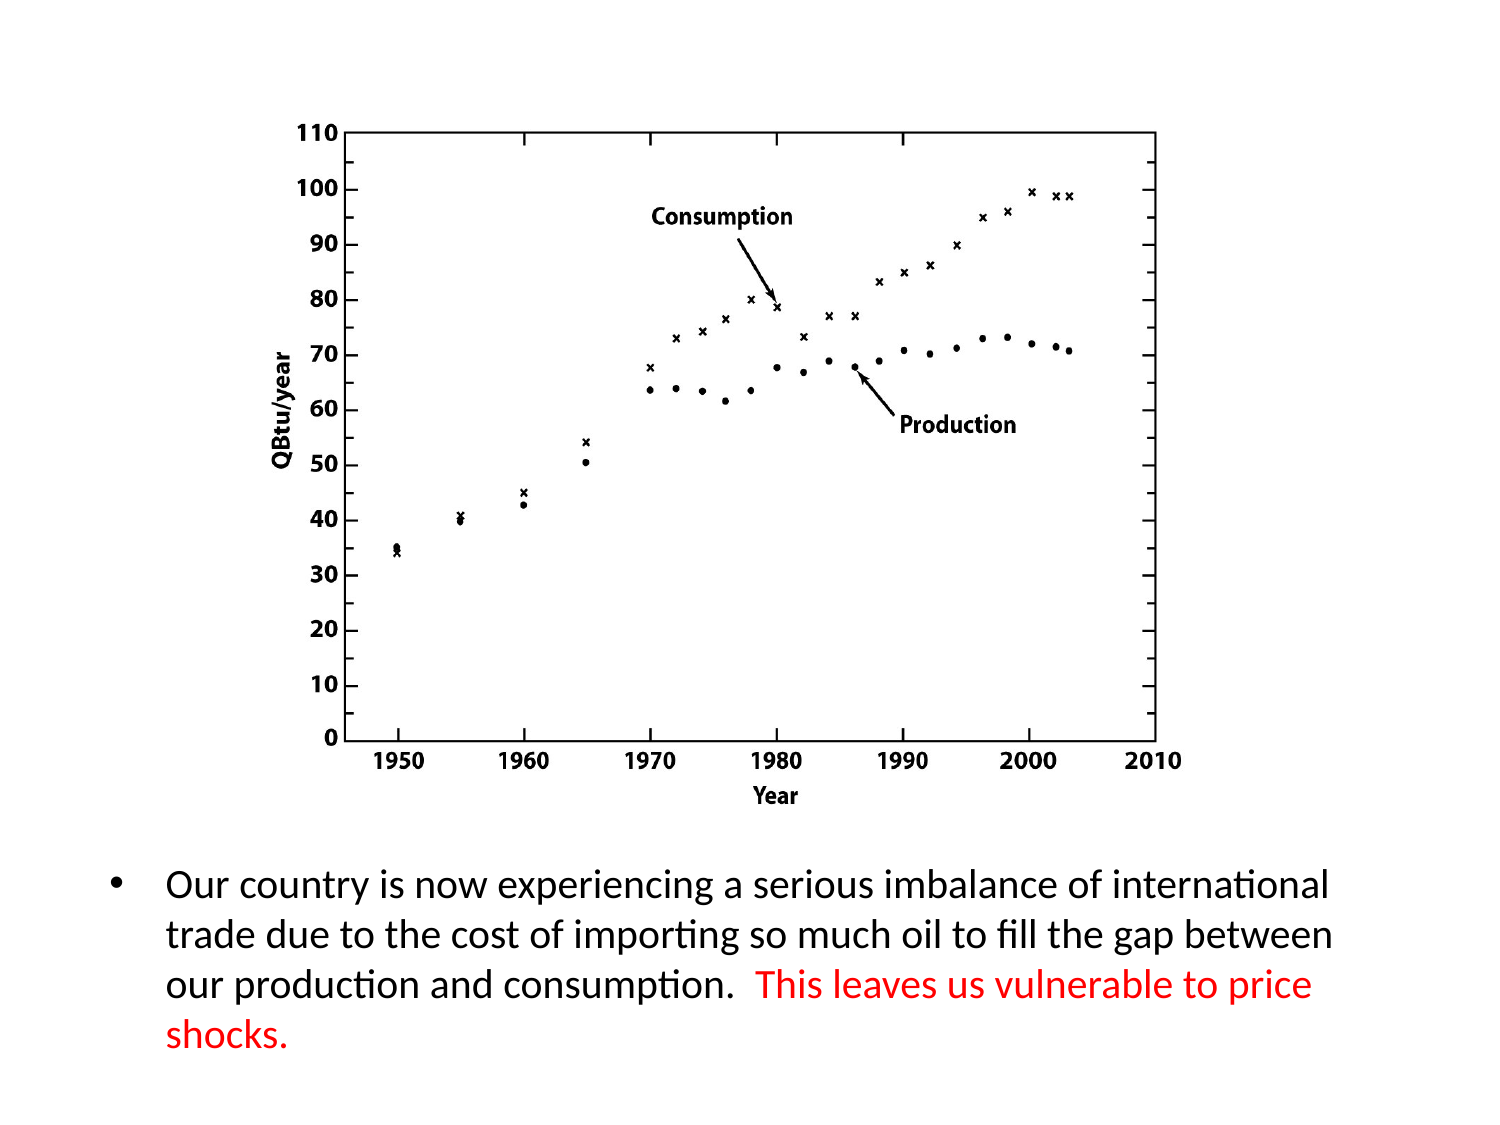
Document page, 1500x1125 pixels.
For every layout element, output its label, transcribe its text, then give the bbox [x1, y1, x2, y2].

text_box Our country is now experiencing a serious imbalance of international trade due to the cost of importing so much oil to fill the gap between our production and consumption. This leaves us vulnerable to price shocks. [94, 849, 1408, 1065]
picture [260, 112, 1188, 811]
